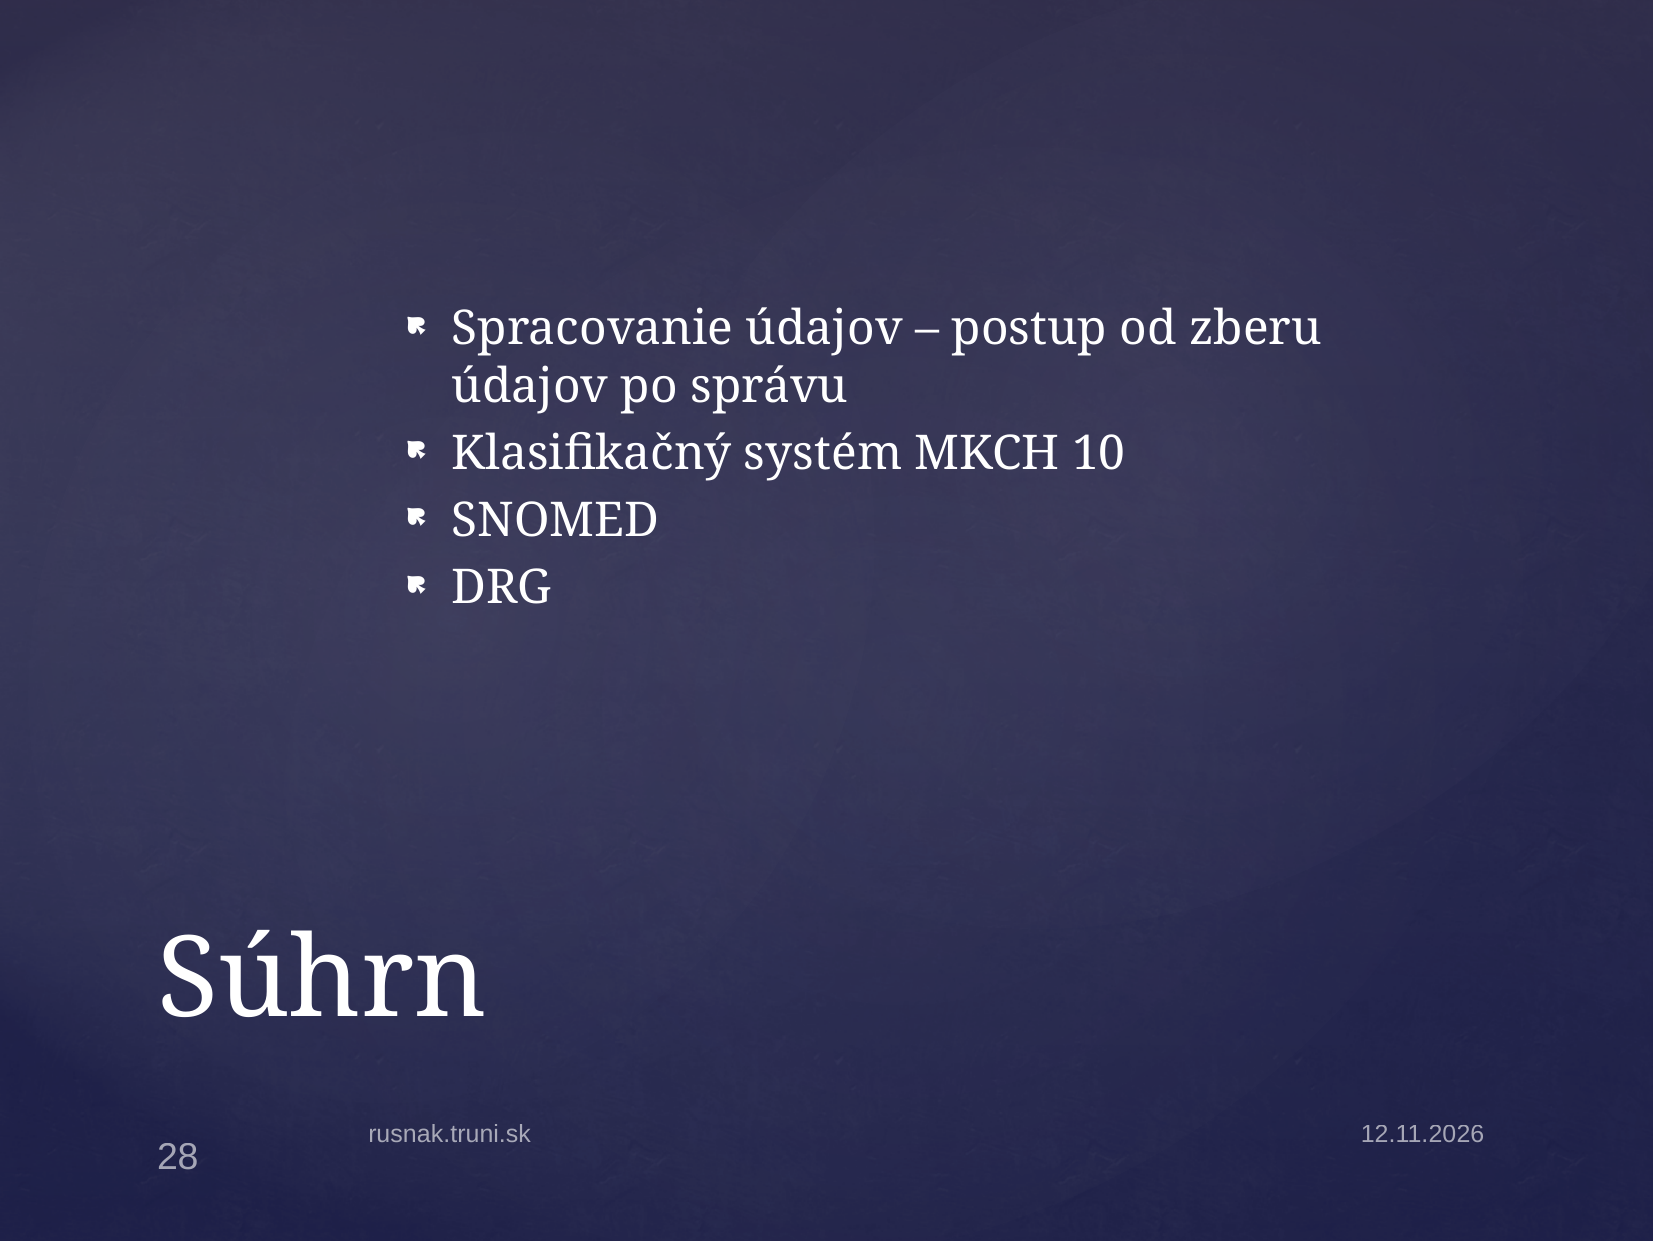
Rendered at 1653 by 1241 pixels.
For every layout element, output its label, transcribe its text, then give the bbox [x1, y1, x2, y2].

slide_number 28 [140, 1113, 276, 1180]
footer rusnak.truni.sk [351, 1113, 1250, 1180]
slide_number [1310, 1113, 1502, 1180]
list Spracovanie údajov – postup od zberu údajov po správu Klasifikačný systém MKCH 10 SNOMED DRG [385, 124, 1488, 786]
title Súhrn [140, 882, 1505, 1048]
